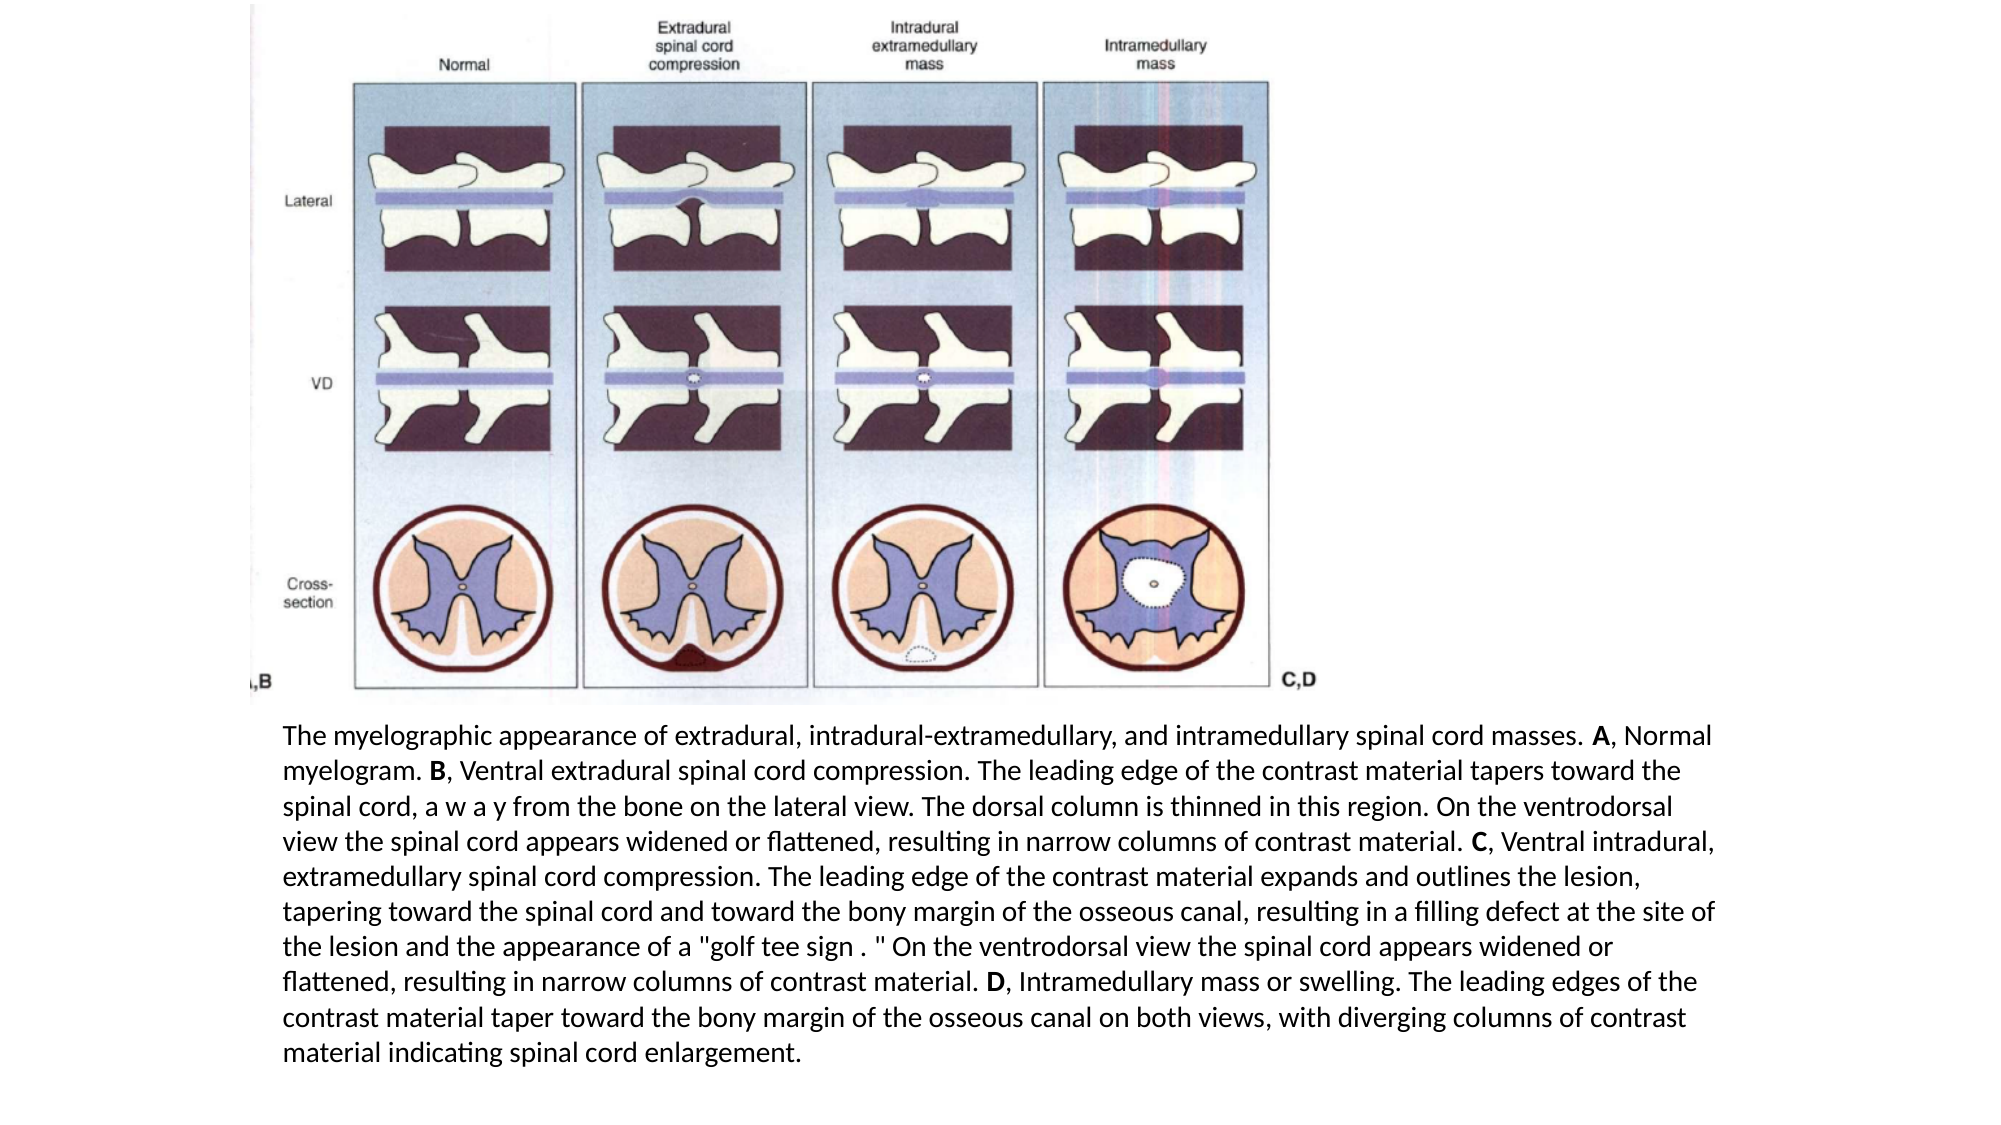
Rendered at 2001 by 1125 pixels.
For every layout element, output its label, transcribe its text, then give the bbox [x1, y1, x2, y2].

list The myelographic appearance of extradural, intradural-extramedullary, and intramedullary spinal cord masses. A, Normal myelogram. B, Ventral extradural spinal cord compression. The leading edge of the contrast material tapers toward the spinal cord, a w a y from the bone on the lateral view. The dorsal column is thinned in this region. On the ventrodorsal view the spinal cord appears widened or flattened, resulting in narrow columns of contrast material. C, Ventral intradural, extramedullary spinal cord compression. The leading edge of the contrast material expands and outlines the lesion, tapering toward the spinal cord and toward the bony margin of the osseous canal, resulting in a filling defect at the site of the lesion and the appearance of a "golf tee sign . " On the ventrodorsal view the spinal cord appears widened or flattened, resulting in narrow columns of contrast material. D, Intramedullary mass or swelling. The leading edges of the contrast material taper toward the bony margin of the osseous canal on both views, with diverging columns of contrast material indicating spinal cord enlargement. [267, 708, 1733, 1087]
picture [250, 4, 1320, 705]
